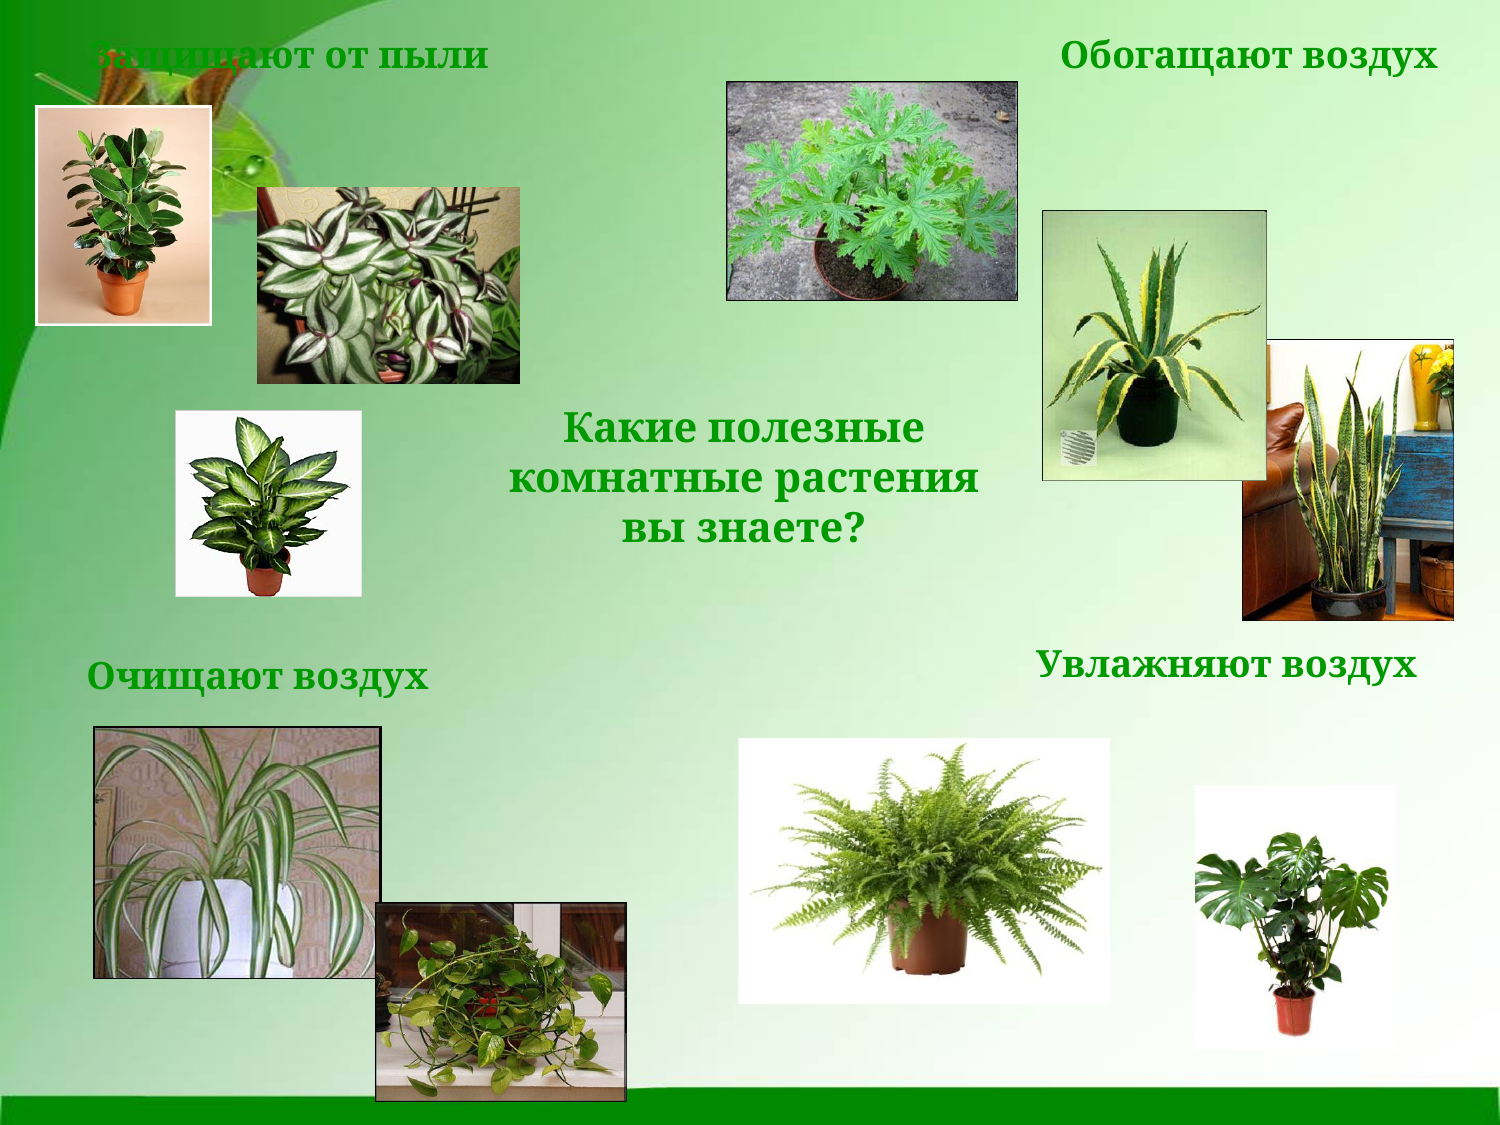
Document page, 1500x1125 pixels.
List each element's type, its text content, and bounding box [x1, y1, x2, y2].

picture [0, 0, 1500, 1125]
text_box Очищают воздух [71, 644, 444, 705]
text_box Увлажняют воздух [1021, 632, 1433, 693]
text_box Защищают от пыли [74, 23, 504, 84]
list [1241, 339, 1454, 621]
text_box Обогащают воздух [1044, 23, 1454, 84]
title Какие полезные комнатные растения вы знаете? [468, 316, 1020, 635]
